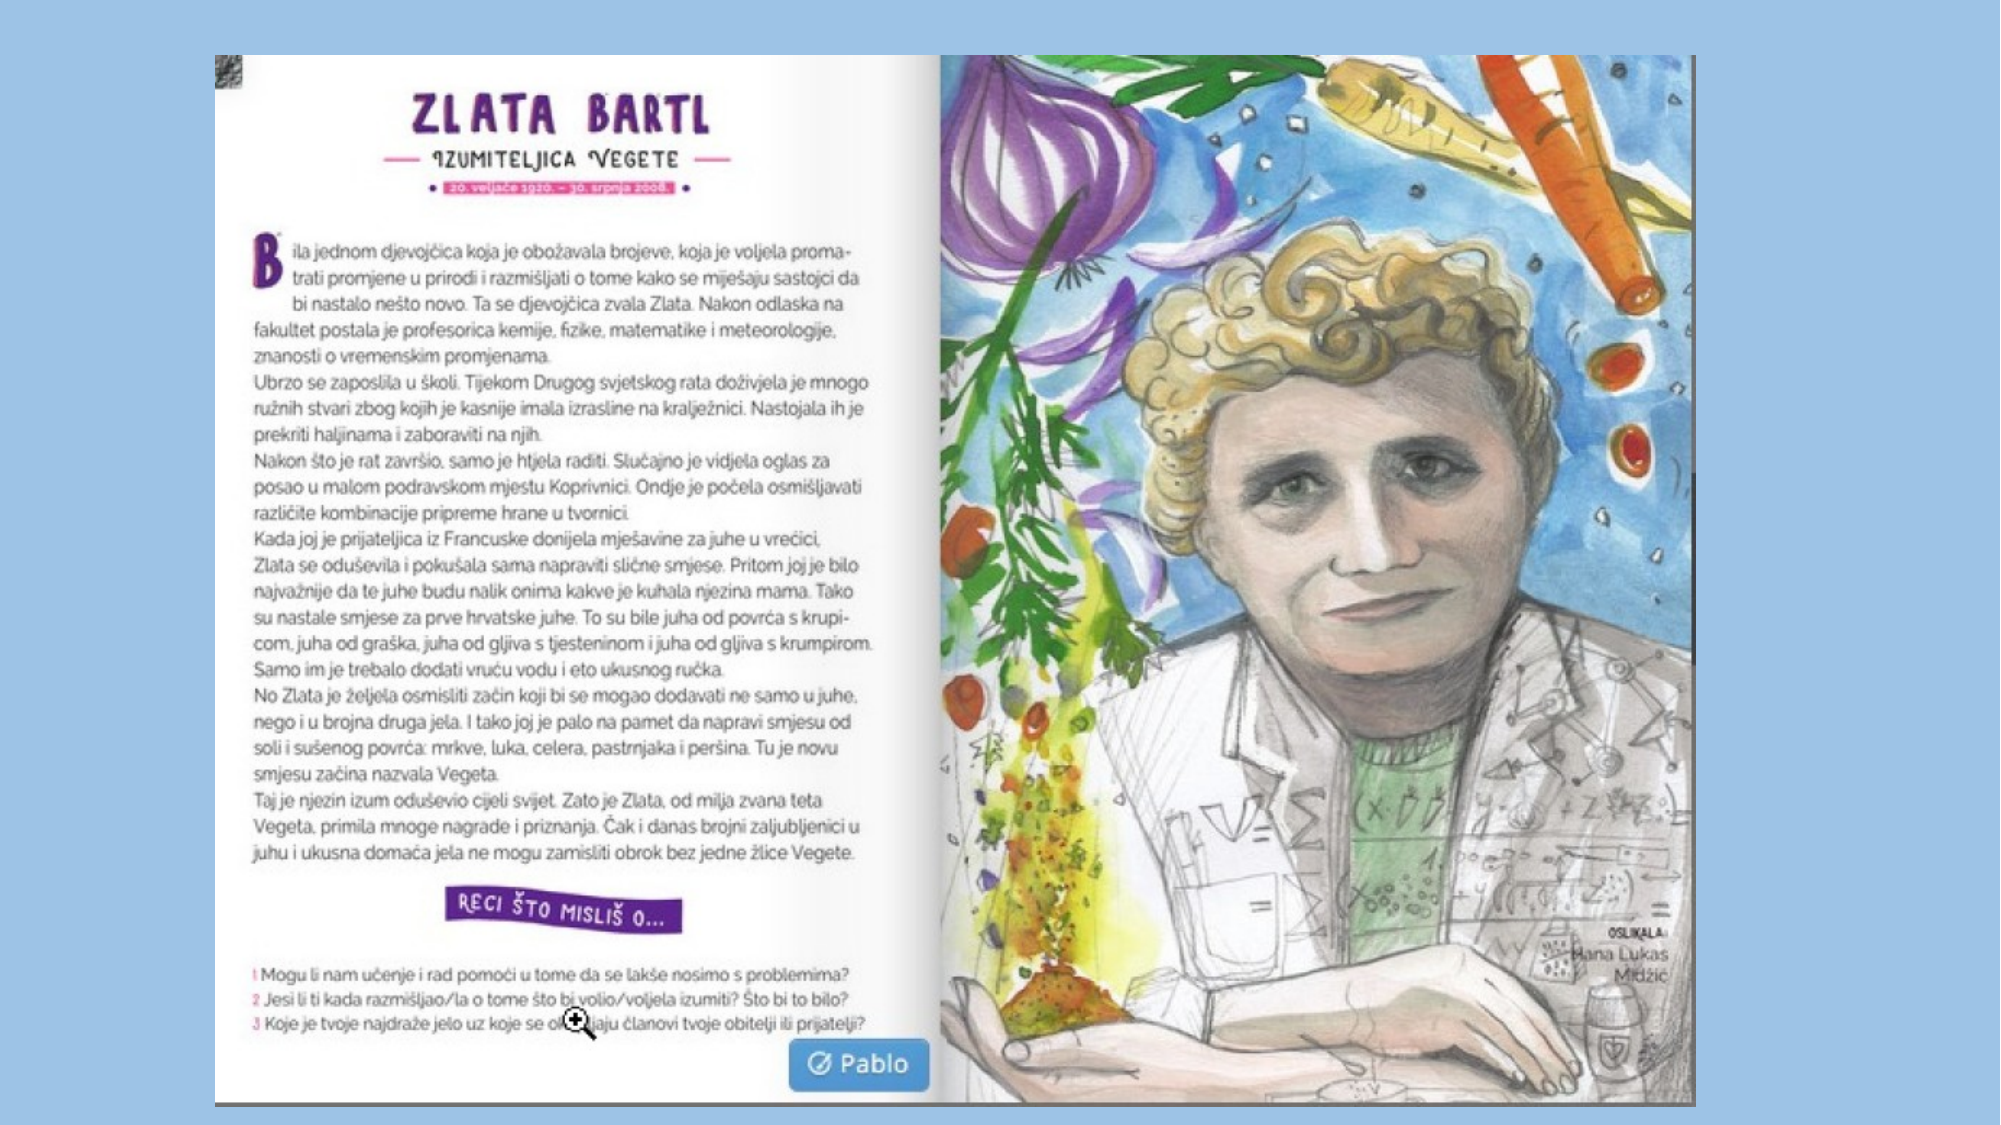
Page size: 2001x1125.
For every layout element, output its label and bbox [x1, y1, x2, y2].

picture [215, 55, 1696, 1107]
